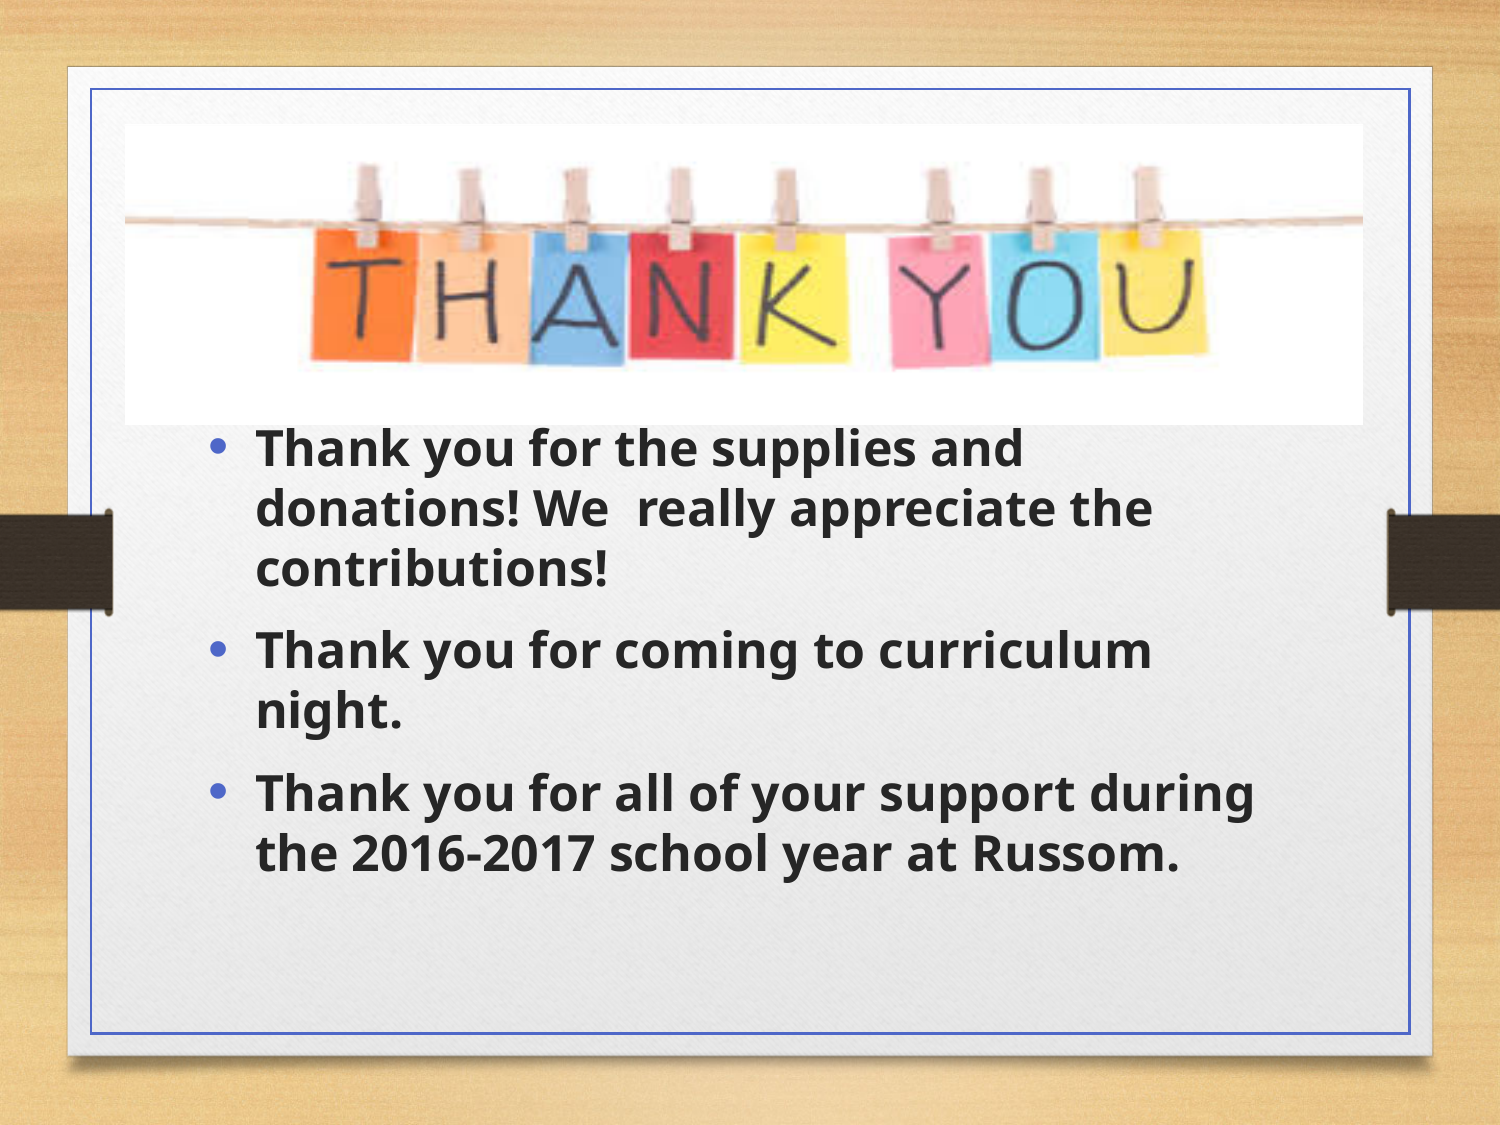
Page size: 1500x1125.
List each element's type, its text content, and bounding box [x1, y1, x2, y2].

picture [0, 0, 1500, 1125]
list Thank you for the supplies and donations! We really appreciate the contributions! Thank you for coming to curriculum night. Thank you for all of your support during the 2016-2017 school year at Russom. [193, 426, 1309, 974]
